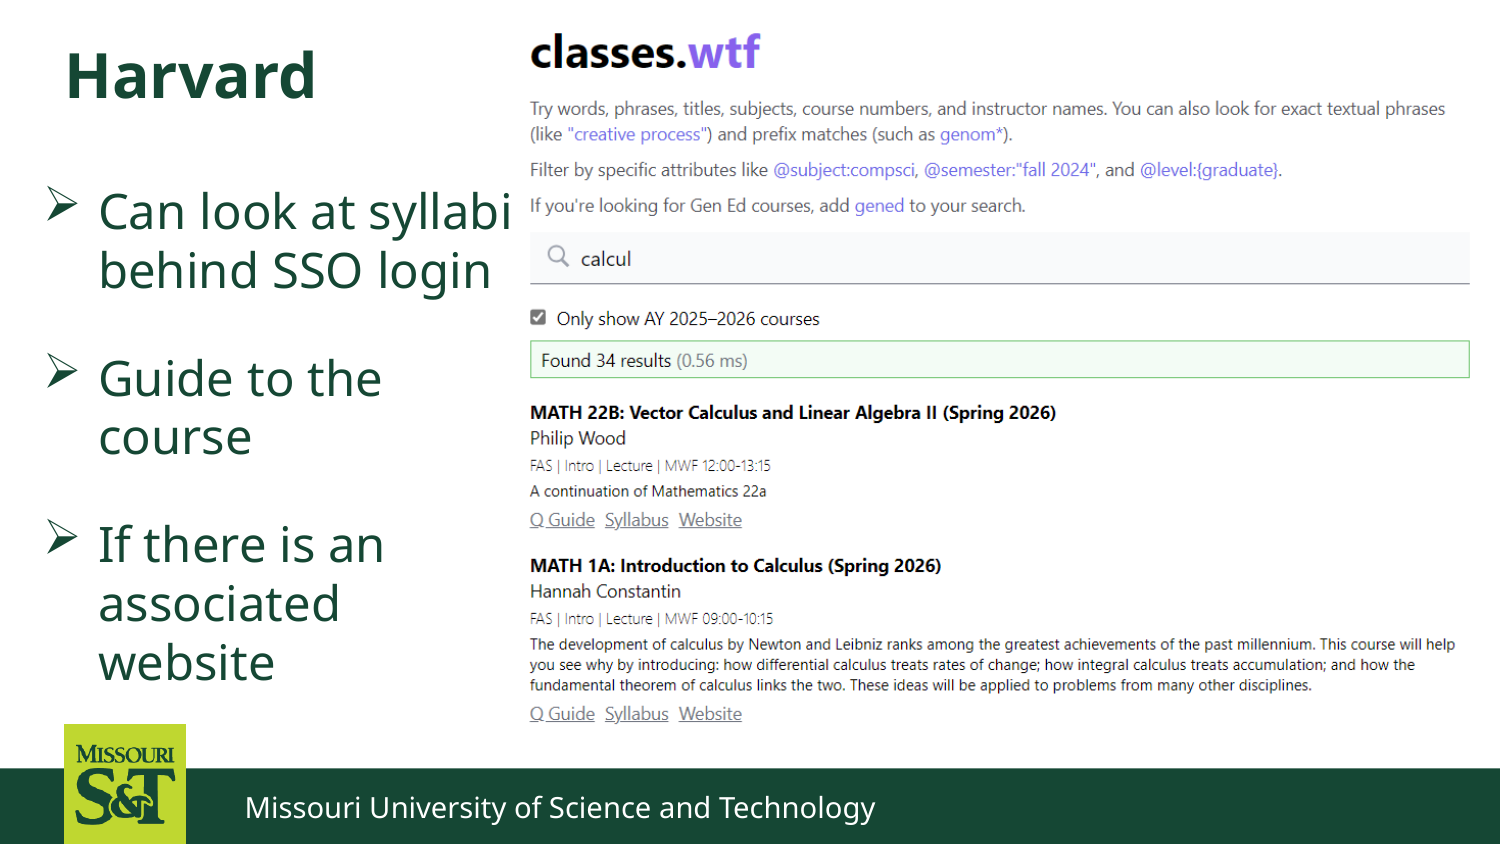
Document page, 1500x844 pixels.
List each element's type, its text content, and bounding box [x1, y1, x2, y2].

list Can look at syllabi behind SSO login Guide to the course If there is an associated website [43, 180, 514, 691]
picture [514, 20, 1482, 734]
footer Missouri University of Science and Technology [229, 776, 1182, 837]
title Harvard [64, 44, 514, 111]
picture [64, 724, 186, 844]
